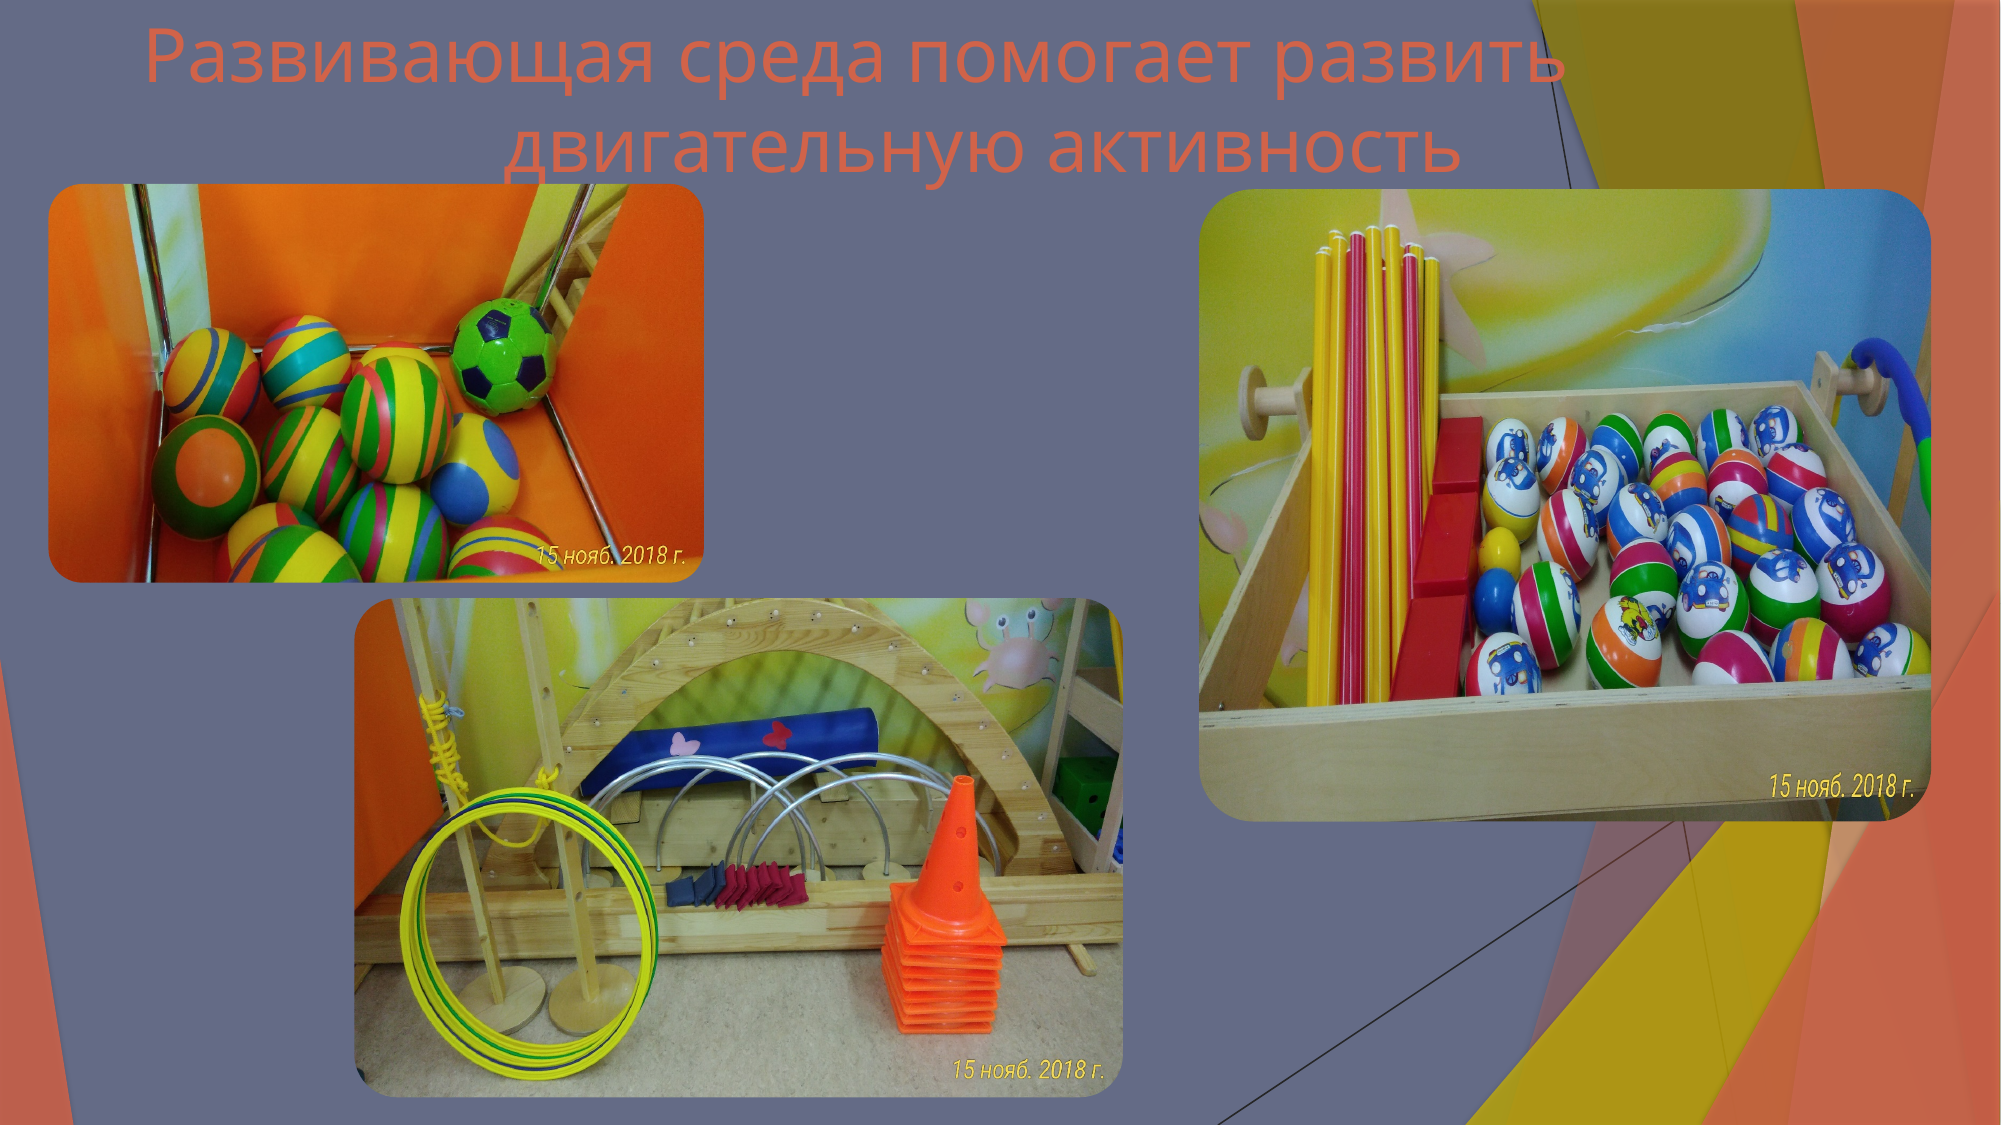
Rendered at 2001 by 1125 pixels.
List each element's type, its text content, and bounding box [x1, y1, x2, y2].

picture [1198, 188, 1932, 822]
text_box Развивающая среда помогает развить двигательную активность [127, 0, 1842, 217]
picture [353, 597, 1124, 1098]
picture [47, 183, 705, 584]
